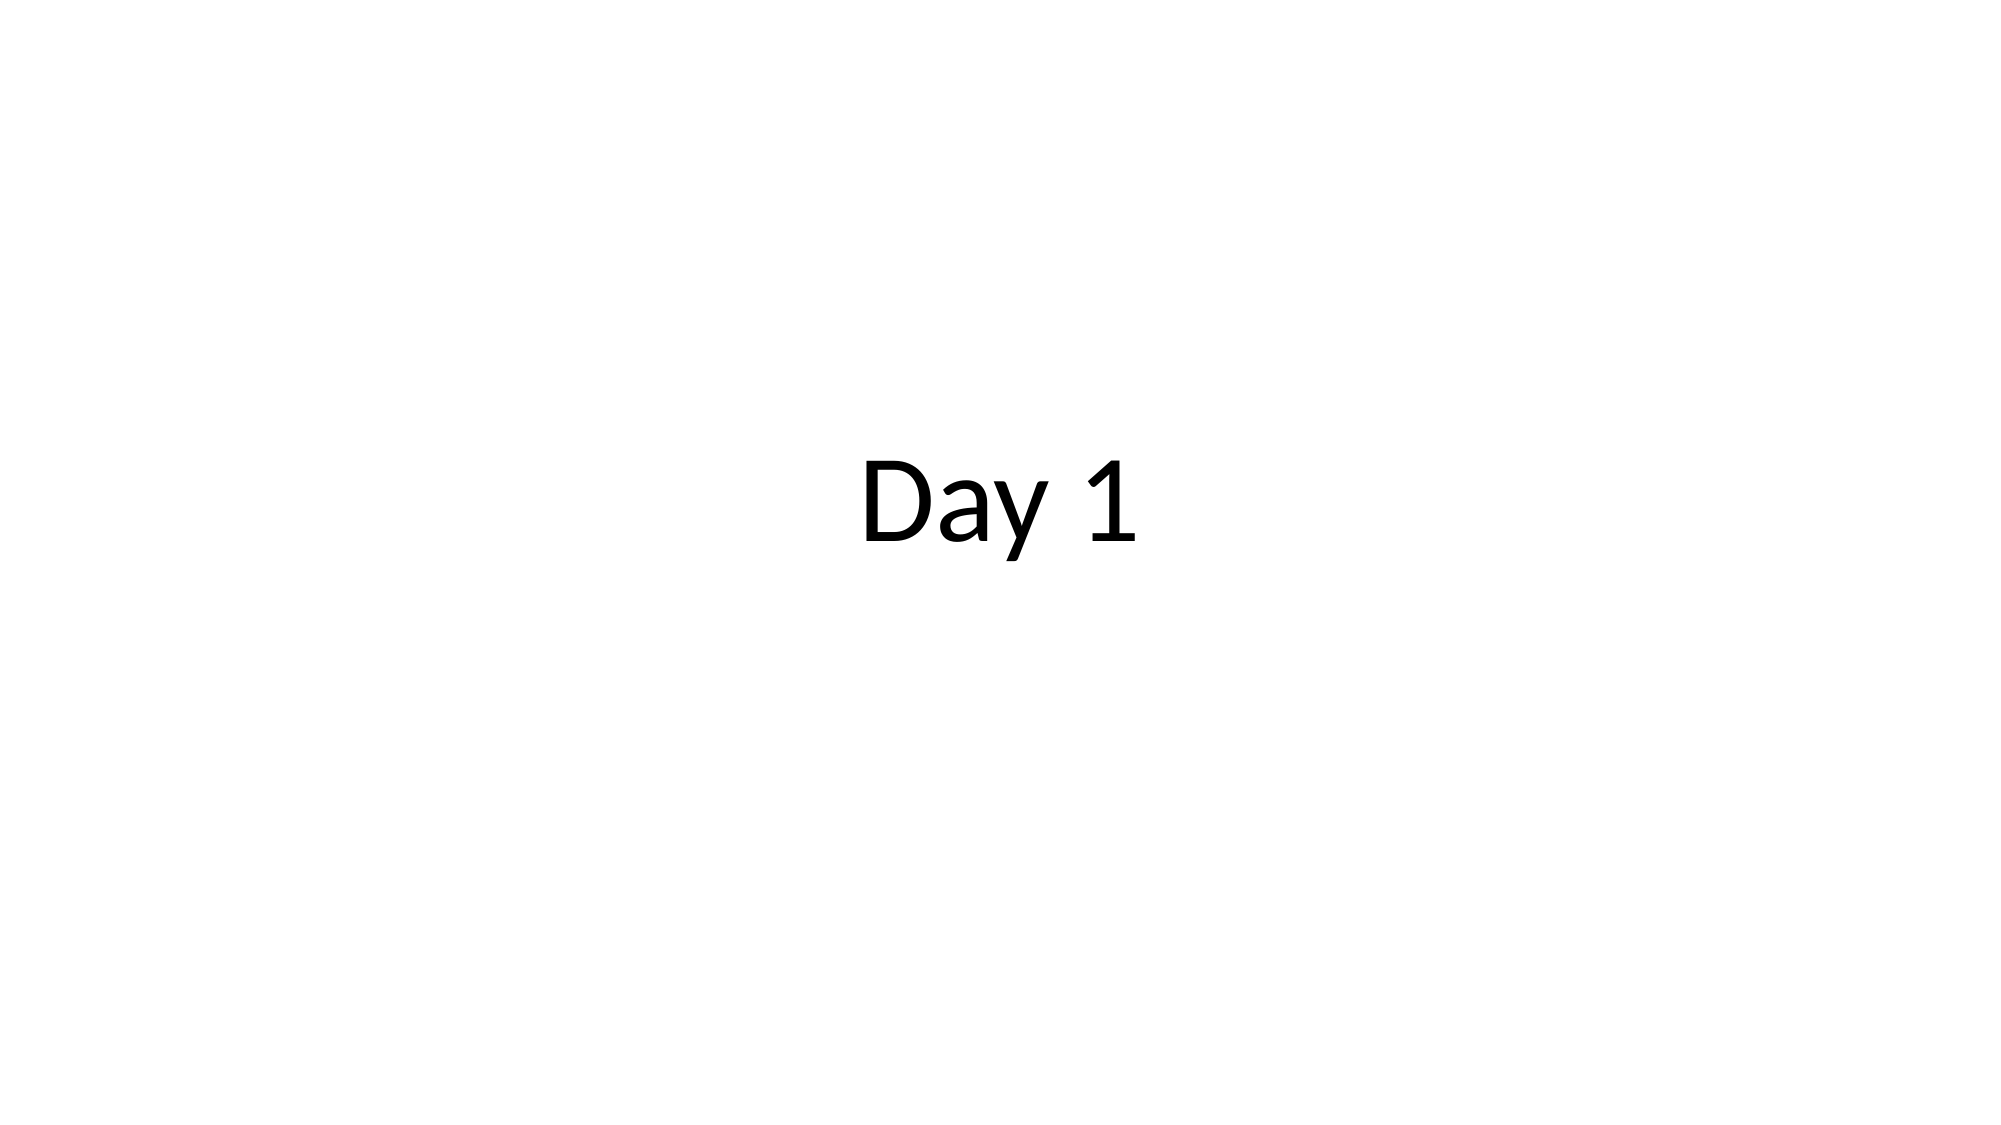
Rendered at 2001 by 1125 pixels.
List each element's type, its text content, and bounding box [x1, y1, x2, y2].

title Day 1 [249, 184, 1750, 576]
